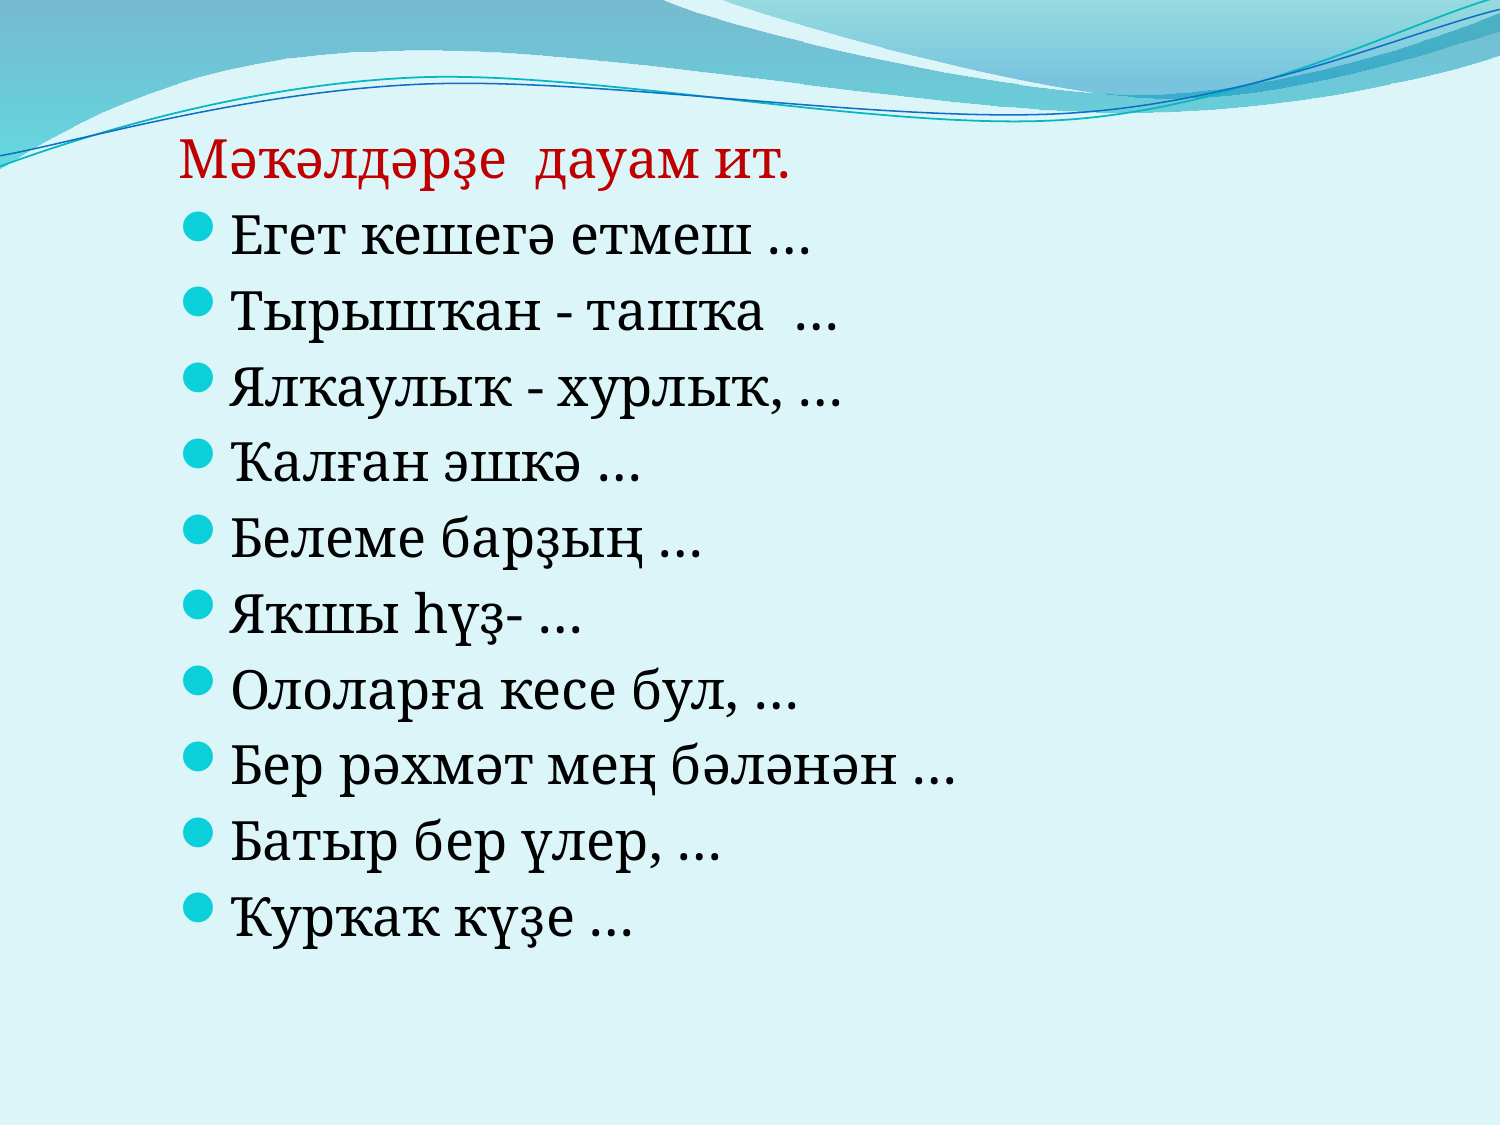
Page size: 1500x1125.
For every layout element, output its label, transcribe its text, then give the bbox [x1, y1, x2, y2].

list Мәҡәлдәрҙе дауам ит. Егет кешегә етмеш … Тырышҡан - ташҡа … Ялҡаулыҡ - хурлыҡ, … Ҡалған эшкә … Белеме барҙың … Яҡшы һүҙ- … Ололарға кесе бул, … Бер рәхмәт мең бәләнән … Батыр бер үлер, … Ҡурҡаҡ күҙе … [164, 117, 1425, 1038]
